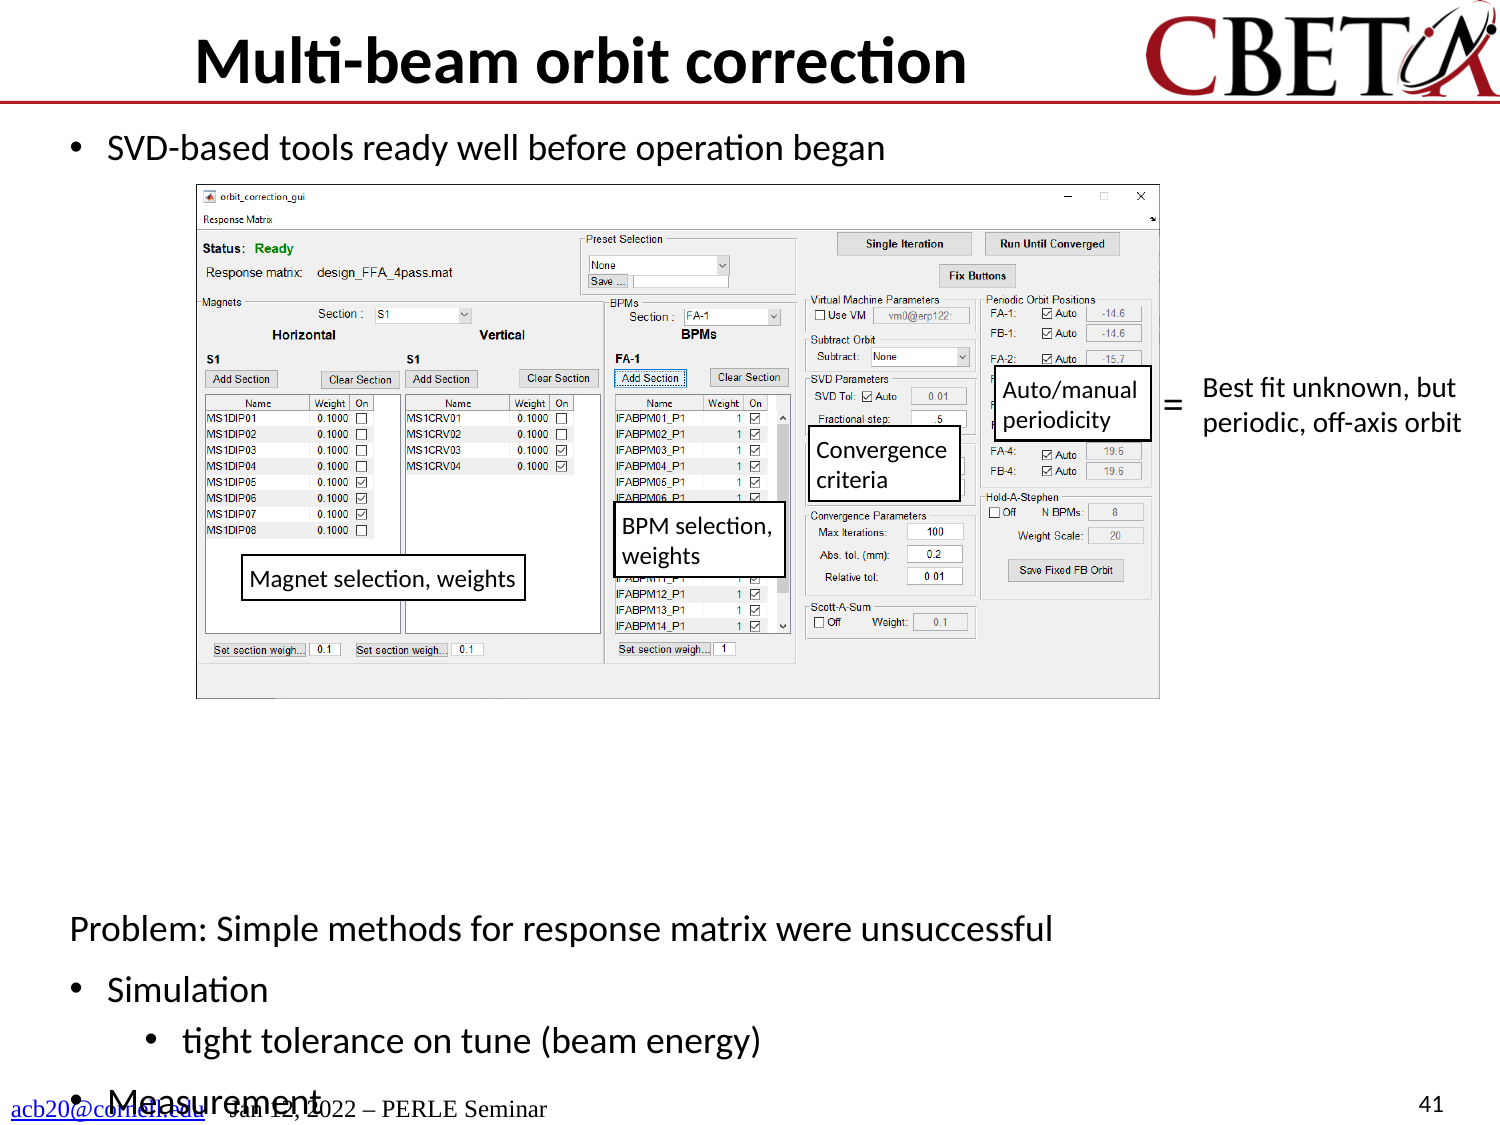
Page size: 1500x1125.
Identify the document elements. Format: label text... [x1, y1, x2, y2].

list SVD-based tools ready well before operation began Problem: Simple methods for response matrix were unsuccessful Simulation tight tolerance on tune (beam energy) Measurement beam is lost in splitters during response measurement [54, 121, 1425, 1081]
picture [195, 183, 1160, 699]
picture [1146, 0, 1500, 97]
text_box = [1165, 373, 1192, 434]
text_box Best fit unknown, but periodic, off-axis orbit [1195, 360, 1500, 446]
title Multi-beam orbit correction [30, 17, 1134, 99]
slide_number 41 [1410, 1079, 1454, 1125]
